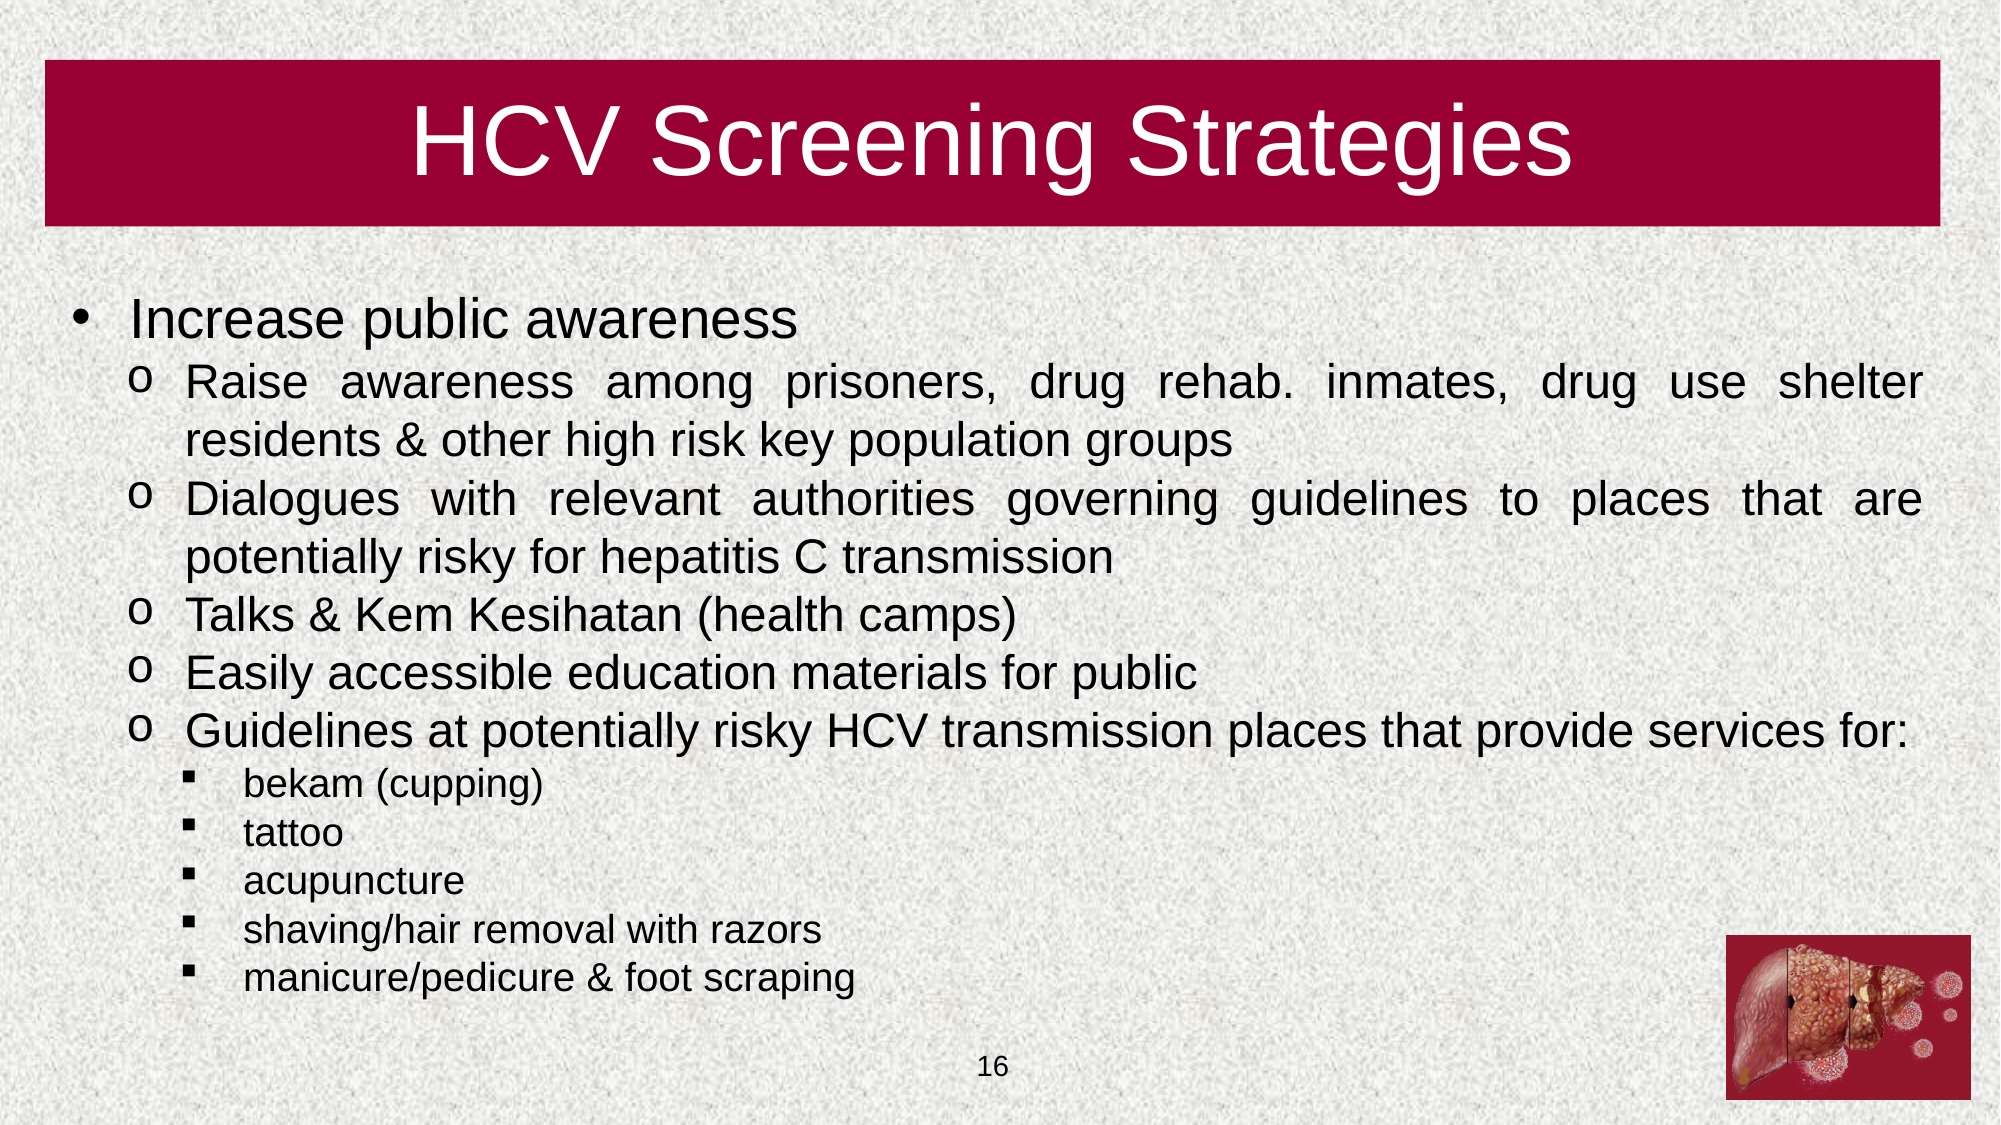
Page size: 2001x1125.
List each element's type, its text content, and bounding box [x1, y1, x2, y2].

picture [0, 0, 2001, 1125]
text_box 16 [767, 1039, 1218, 1100]
slide_number 16 [1412, 1042, 1863, 1103]
list Increase public awareness Raise awareness among prisoners, drug rehab. inmates, drug use shelter residents & other high risk key population groups Dialogues with relevant authorities governing guidelines to places that are potentially risky for hepatitis C transmission Talks & Kem Kesihatan (health camps) Easily accessible education materials for public Guidelines at potentially risky HCV transmission places that provide services for: bekam (cupping) tattoo acupuncture shaving/hair removal with razors manicure/pedicure & foot scraping [56, 274, 1941, 1066]
text_box HCV Screening Strategies [45, 59, 1941, 227]
